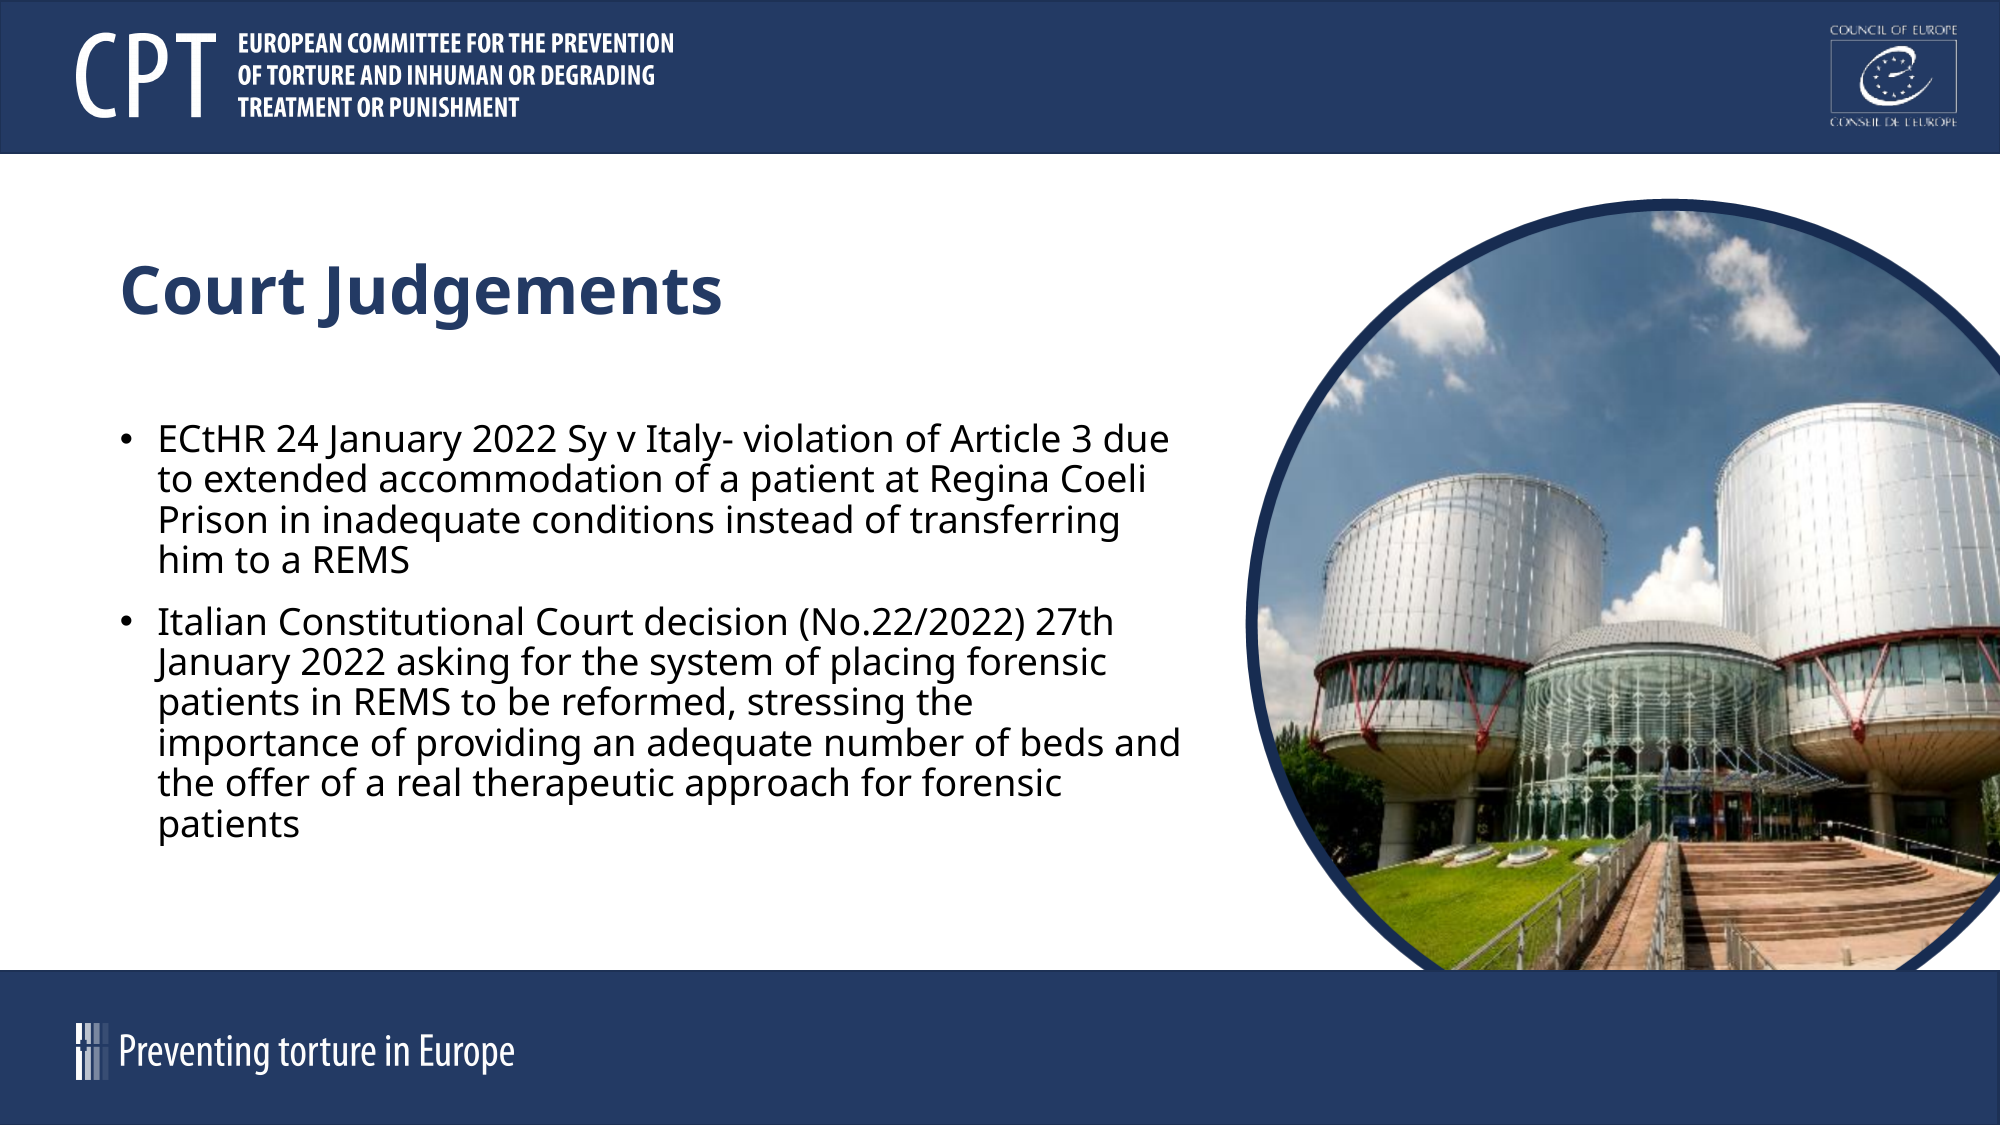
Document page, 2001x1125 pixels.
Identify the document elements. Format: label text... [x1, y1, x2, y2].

picture [1815, 13, 1973, 139]
text_box [0, 0, 2000, 154]
text_box Court Judgements ECtHR 24 January 2022 Sy v Italy- violation of Article 3 due to extended accommodation of a patient at Regina Coeli Prison in inadequate conditions instead of transferring him to a REMS Italian Constitutional Court decision (No.22/2022) 27th January 2022 asking for the system of placing forensic patients in REMS to be reformed, stressing the importance of providing an adequate number of beds and the offer of a real therapeutic approach for forensic patients [105, 249, 1202, 923]
picture [76, 28, 721, 124]
picture [0, 198, 2000, 1125]
